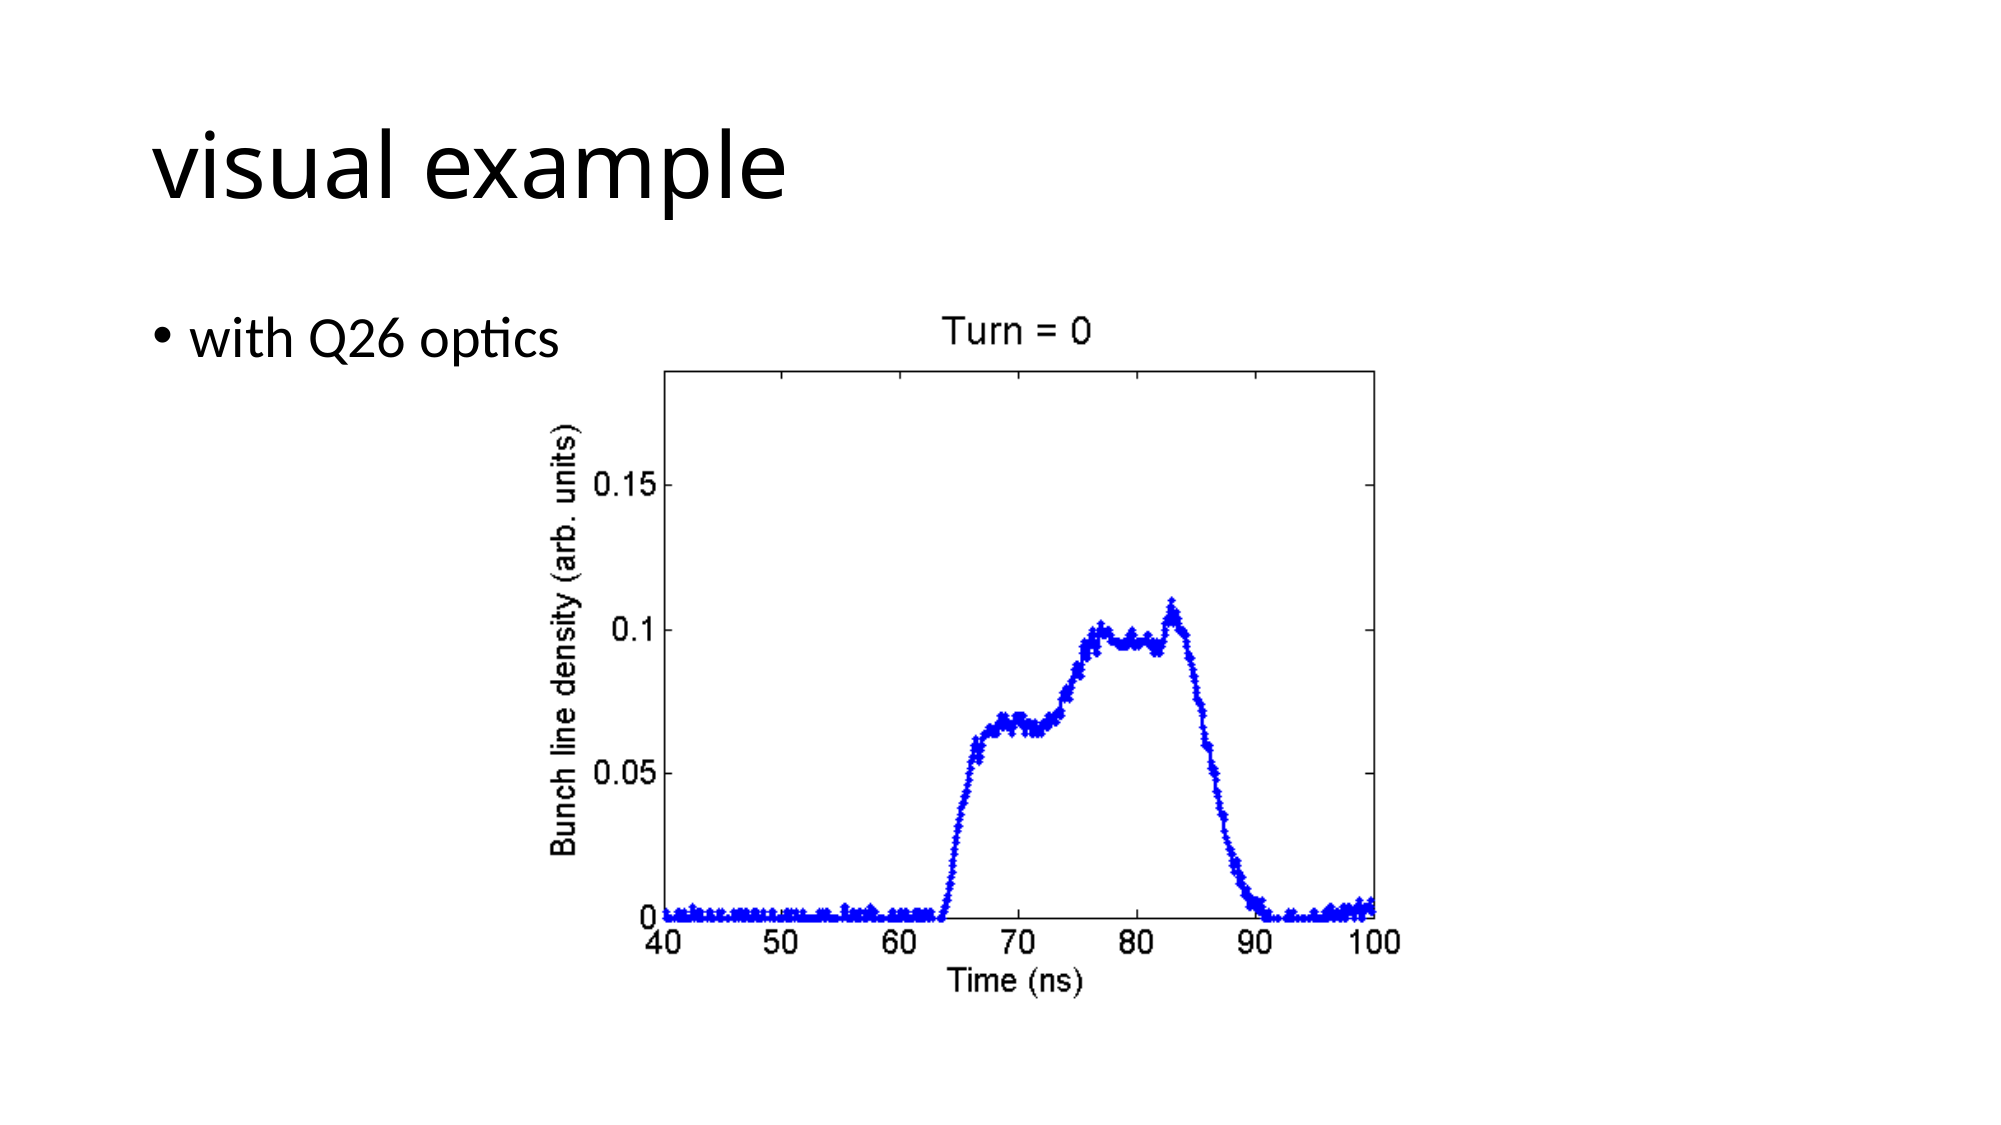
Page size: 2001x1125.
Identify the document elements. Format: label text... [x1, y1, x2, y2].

title visual example [137, 59, 1863, 278]
list with Q26 optics [137, 299, 1863, 1014]
picture [539, 310, 1461, 1003]
